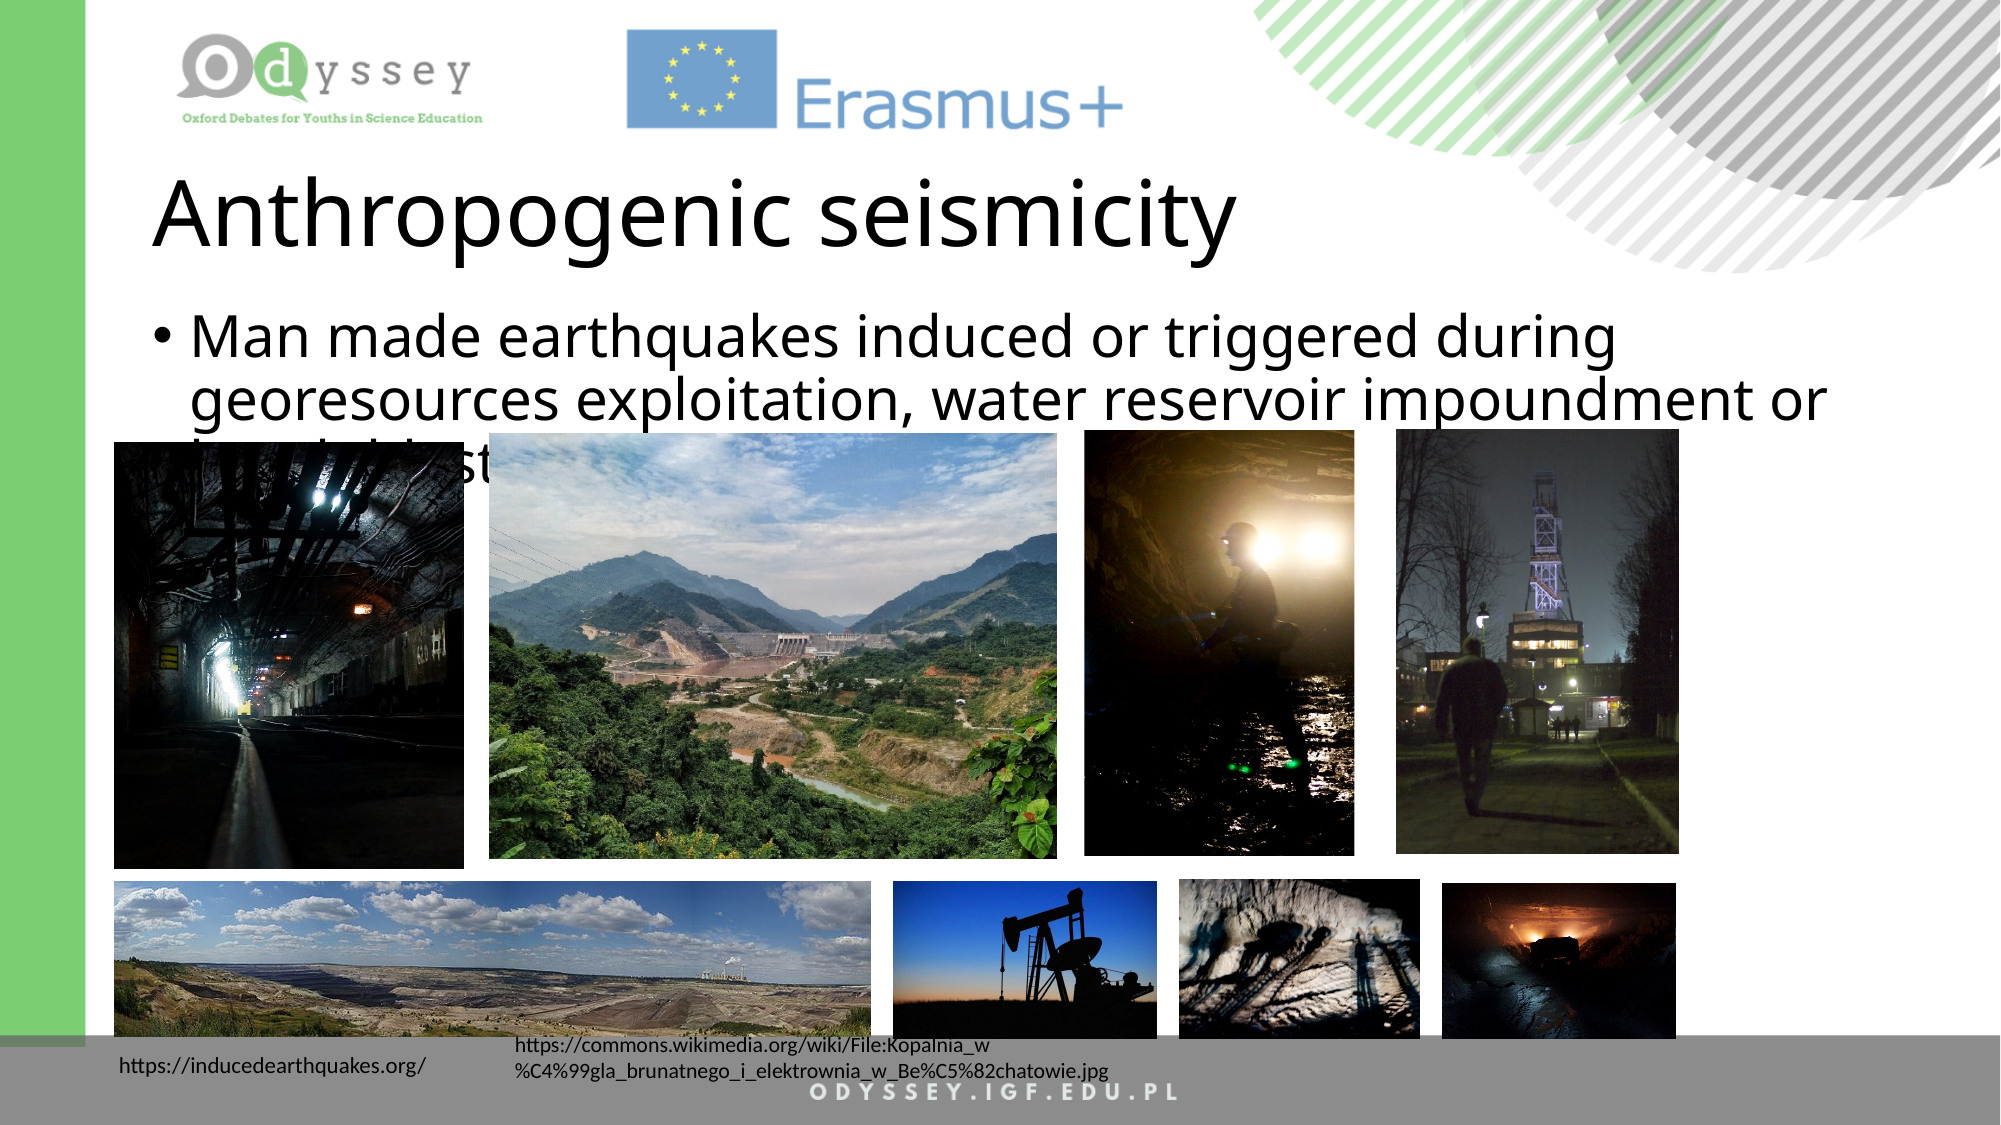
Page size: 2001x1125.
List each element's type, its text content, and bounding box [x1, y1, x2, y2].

text_box https://commons.wikimedia.org/wiki/File:Kopalnia_w%C4%99gla_brunatnego_i_elektrownia_w_Be%C5%82chatowie.jpg [500, 1023, 1200, 1091]
text_box https://inducedearthquakes.org/ [104, 1042, 490, 1086]
list Man made earthquakes induced or triggered during georesources exploitation, water reservoir impoundment or bomb blasts etc. [137, 299, 1863, 1014]
title Anthropogenic seismicity [137, 156, 1863, 278]
picture [0, 0, 2001, 1125]
